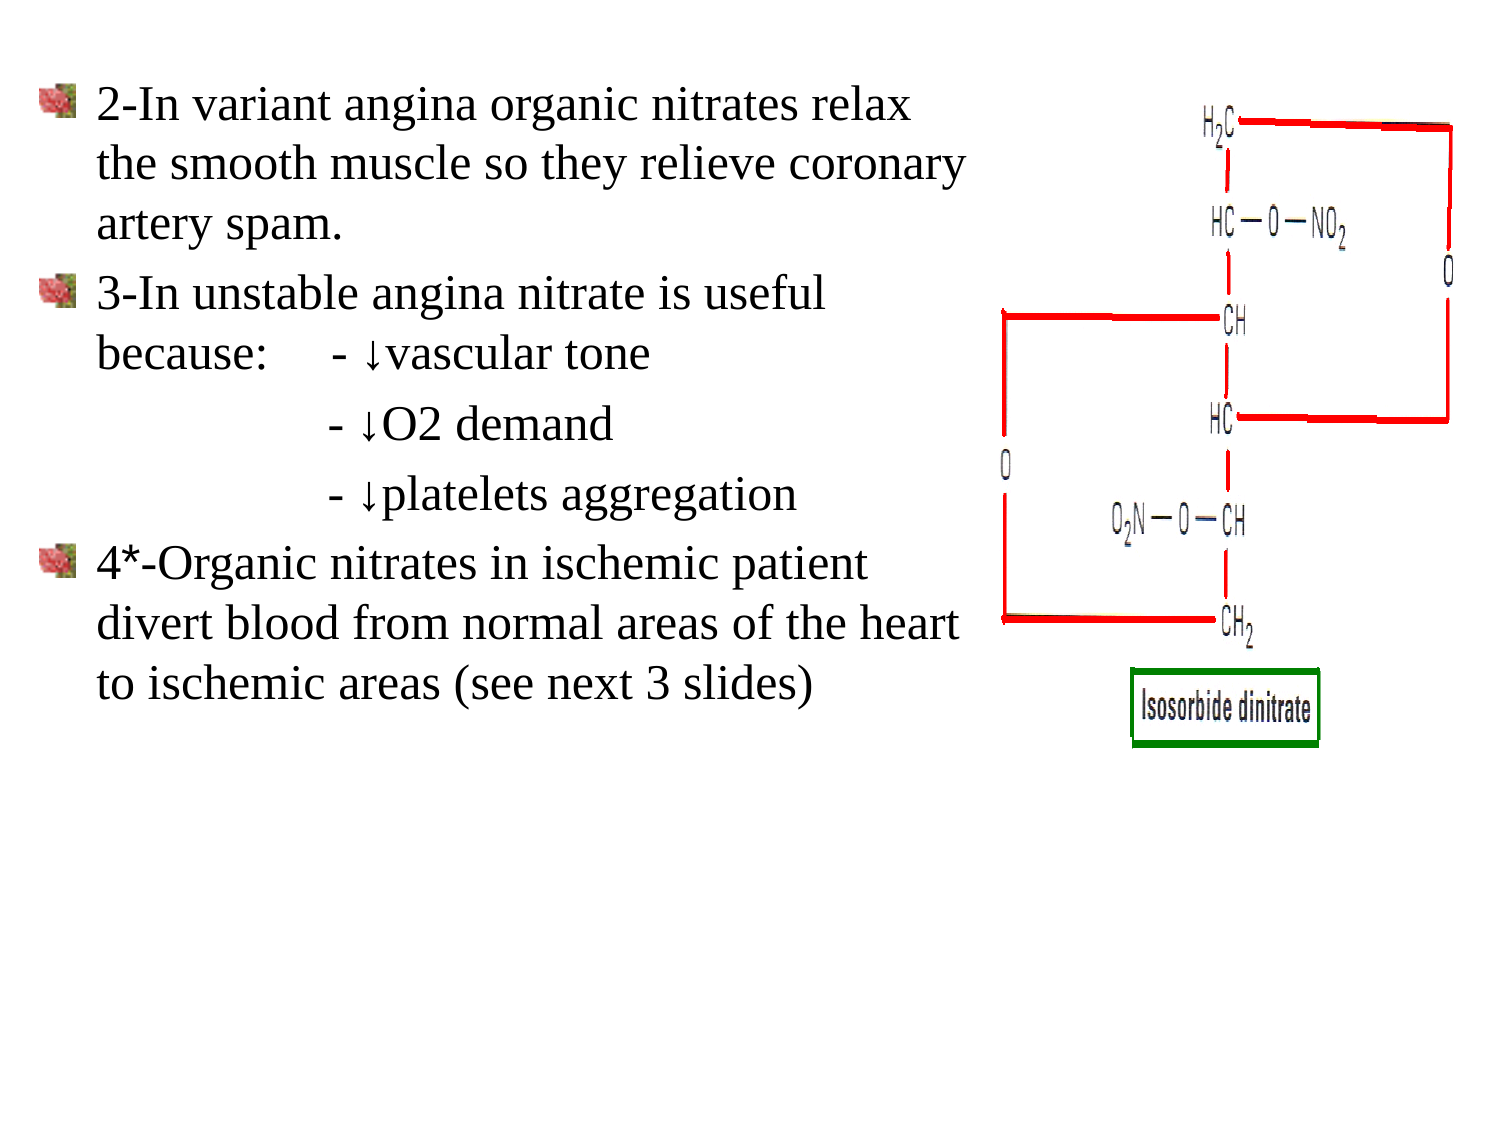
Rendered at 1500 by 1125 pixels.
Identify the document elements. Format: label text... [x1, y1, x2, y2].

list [984, 62, 1500, 813]
picture [39, 542, 76, 578]
list 2-In variant angina organic nitrates relax the smooth muscle so they relieve coronary artery spam. 3-In unstable angina nitrate is useful because: - ↓vascular tone - ↓O2 demand - ↓platelets aggregation 4*-Organic nitrates in ischemic patient divert blood from normal areas of the heart to ischemic areas (see next 3 slides) [24, 62, 1001, 1076]
picture [39, 272, 76, 308]
picture [39, 82, 76, 118]
